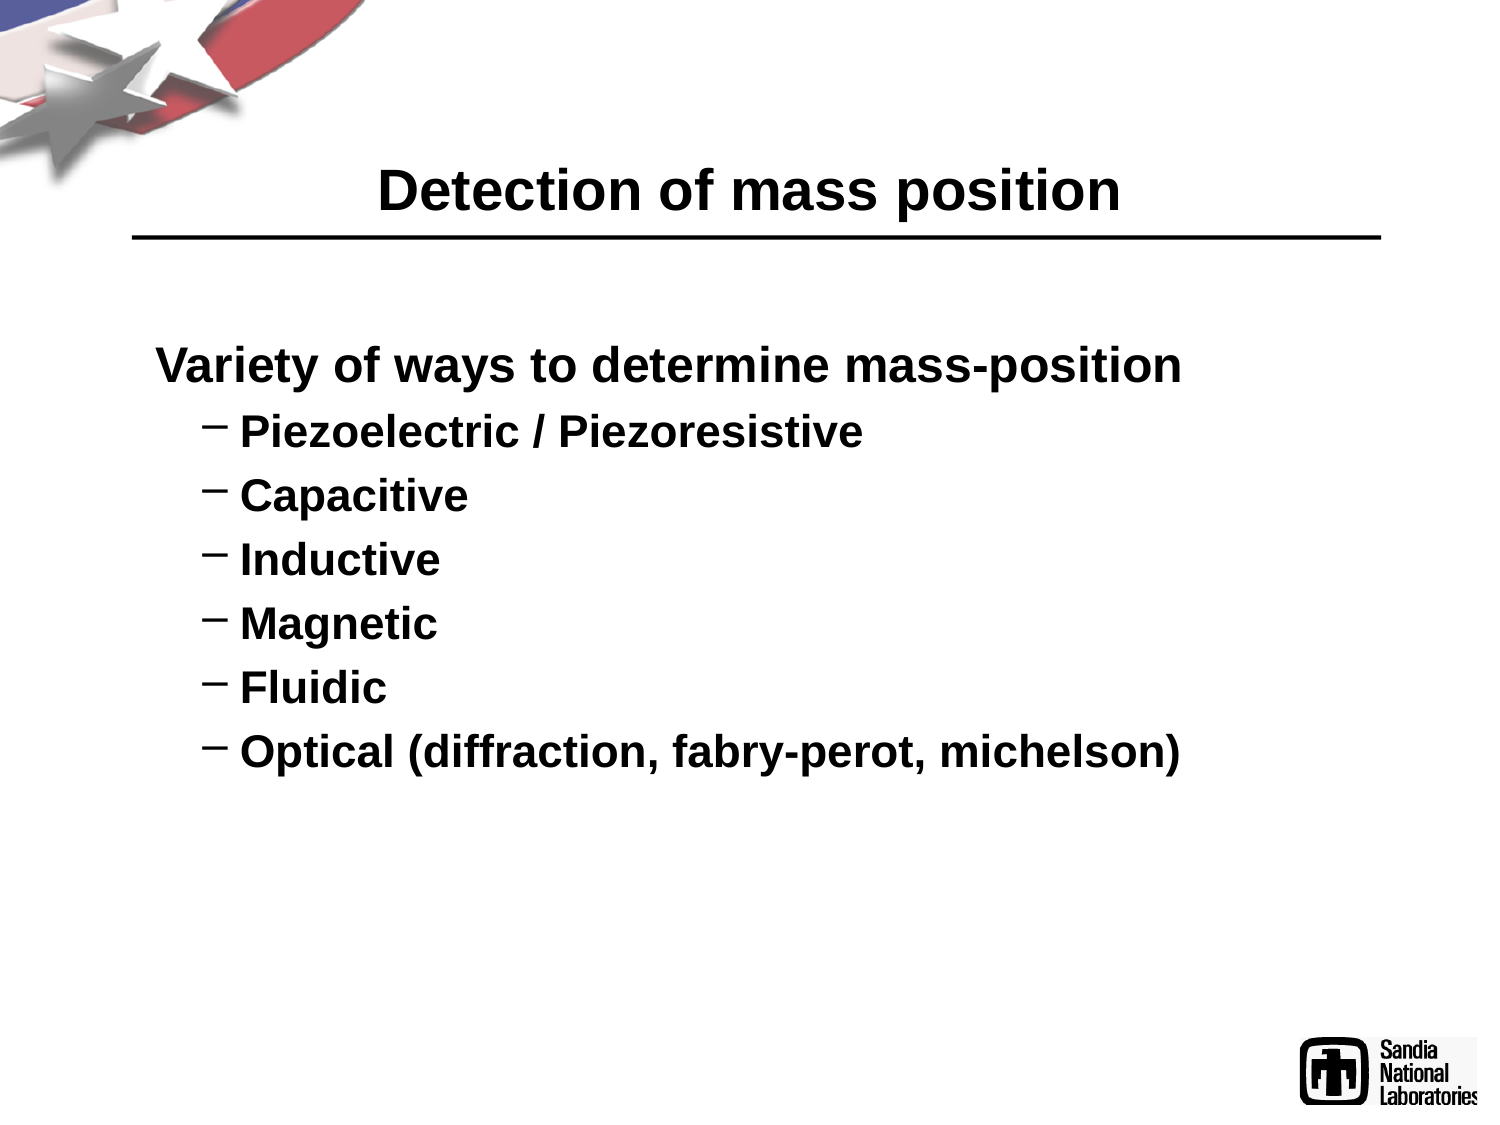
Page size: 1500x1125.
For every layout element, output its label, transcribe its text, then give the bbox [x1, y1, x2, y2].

list Variety of ways to determine mass-position Piezoelectric / Piezoresistive Capacitive Inductive Magnetic Fluidic Optical (diffraction, fabry-perot, michelson) [111, 324, 1388, 1001]
title Detection of mass position [111, 86, 1388, 289]
